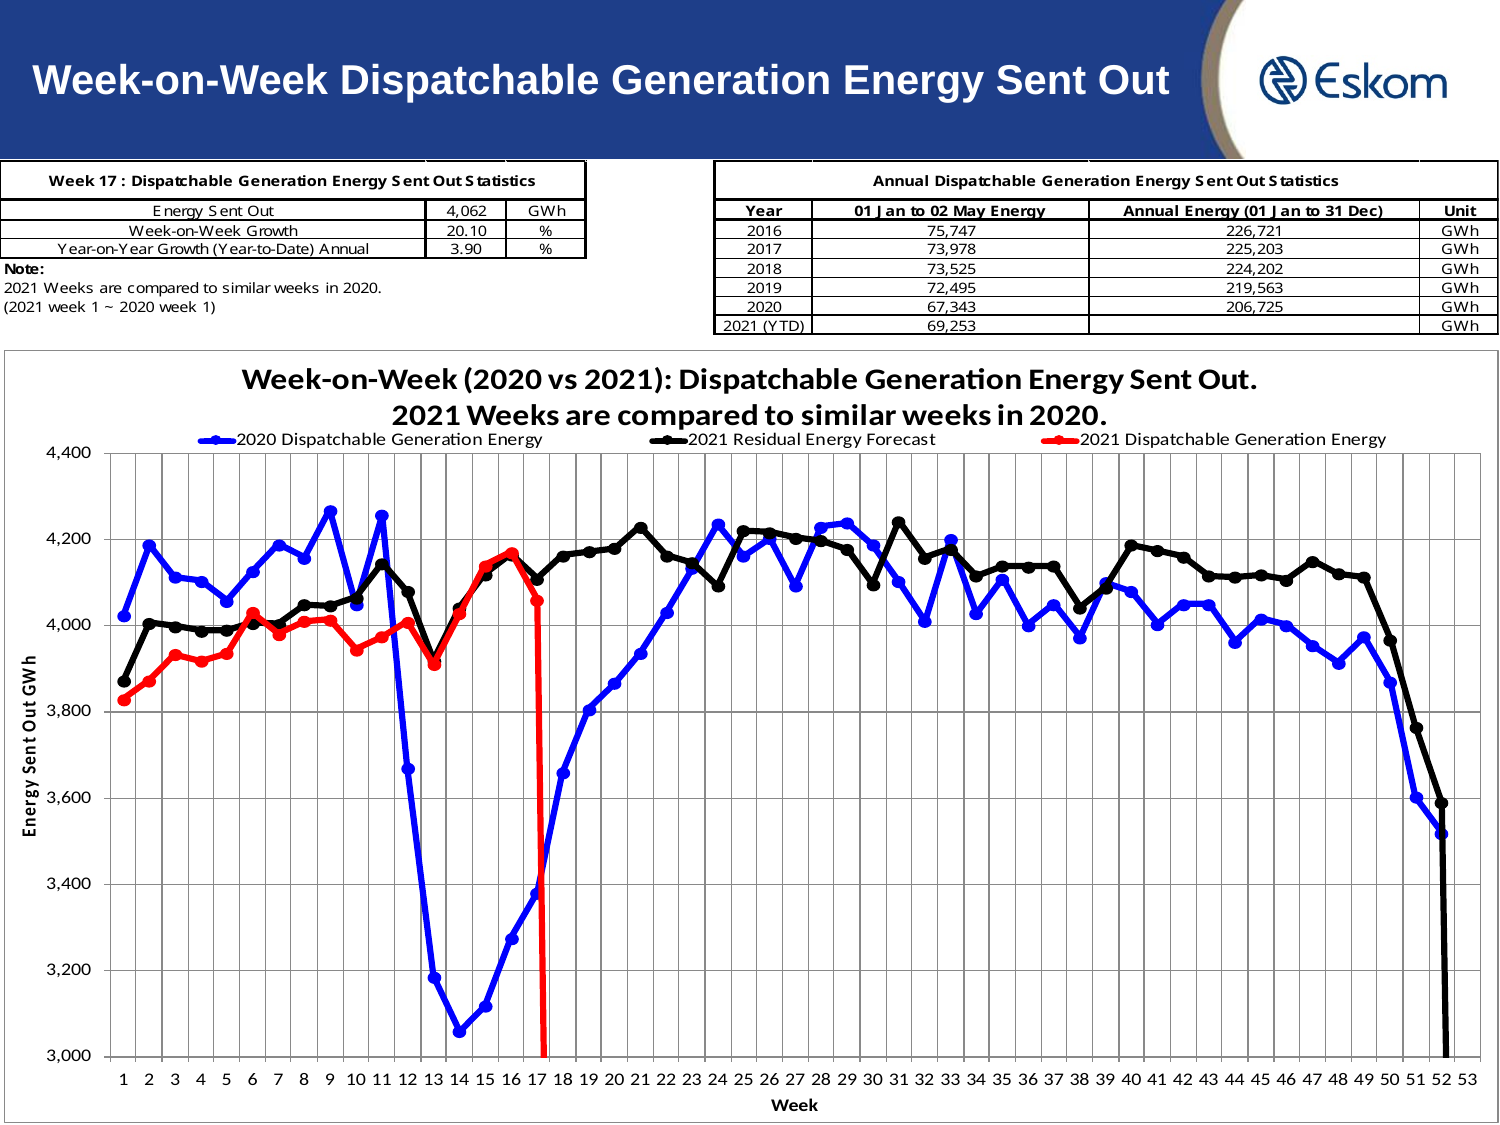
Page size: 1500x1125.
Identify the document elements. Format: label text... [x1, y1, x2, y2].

picture [1257, 55, 1450, 105]
picture [0, 160, 1500, 1125]
text_box Week-on-Week Dispatchable Generation Energy Sent Out [17, 27, 1206, 137]
picture [0, 0, 1246, 159]
